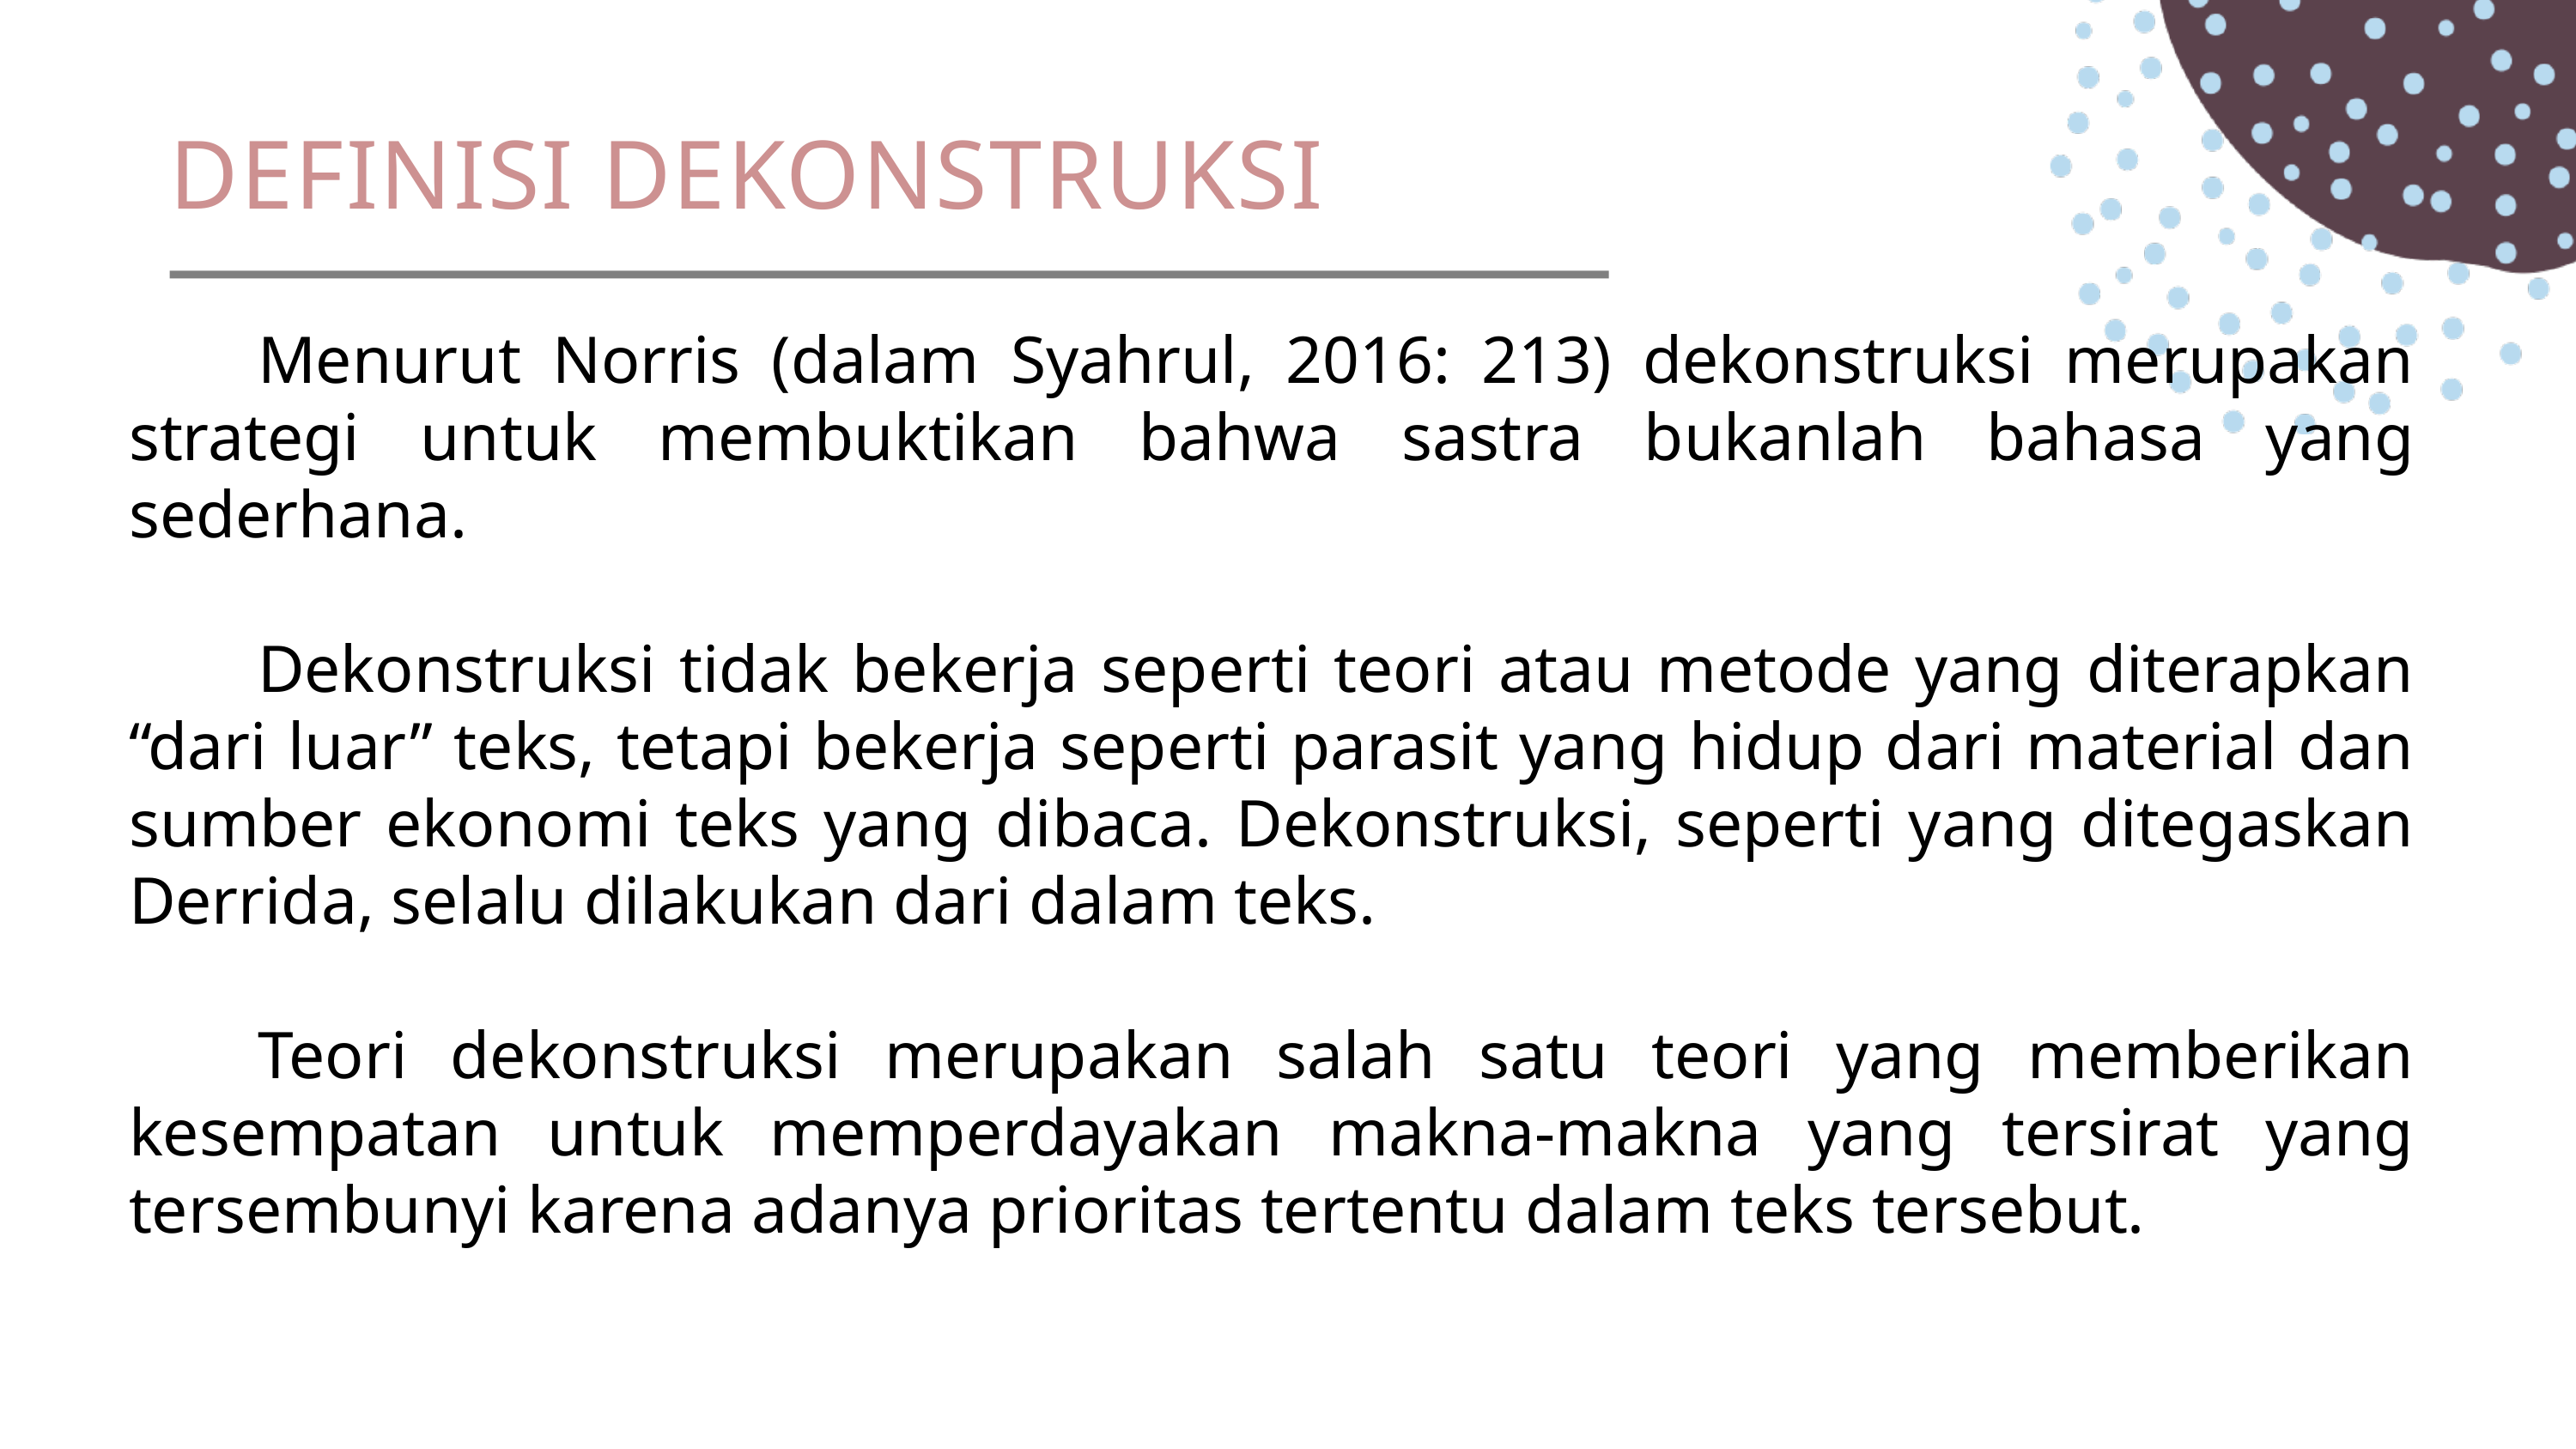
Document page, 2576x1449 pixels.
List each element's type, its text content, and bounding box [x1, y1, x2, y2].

text_box Menurut Norris (dalam Syahrul, 2016: 213) dekonstruksi merupakan strategi untuk membuktikan bahwa sastra bukanlah bahasa yang sederhana. Dekonstruksi tidak bekerja seperti teori atau metode yang diterapkan “dari luar” teks, tetapi bekerja seperti parasit yang hidup dari material dan sumber ekonomi teks yang dibaca. Dekonstruksi, seperti yang ditegaskan Derrida, selalu dilakukan dari dalam teks. Teori dekonstruksi merupakan salah satu teori yang memberikan kesempatan untuk memperdayakan makna-makna yang tersirat yang tersembunyi karena adanya prioritas tertentu dalam teks tersebut. [129, 318, 2415, 1401]
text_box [169, 123, 1609, 279]
picture [2026, 0, 2576, 434]
